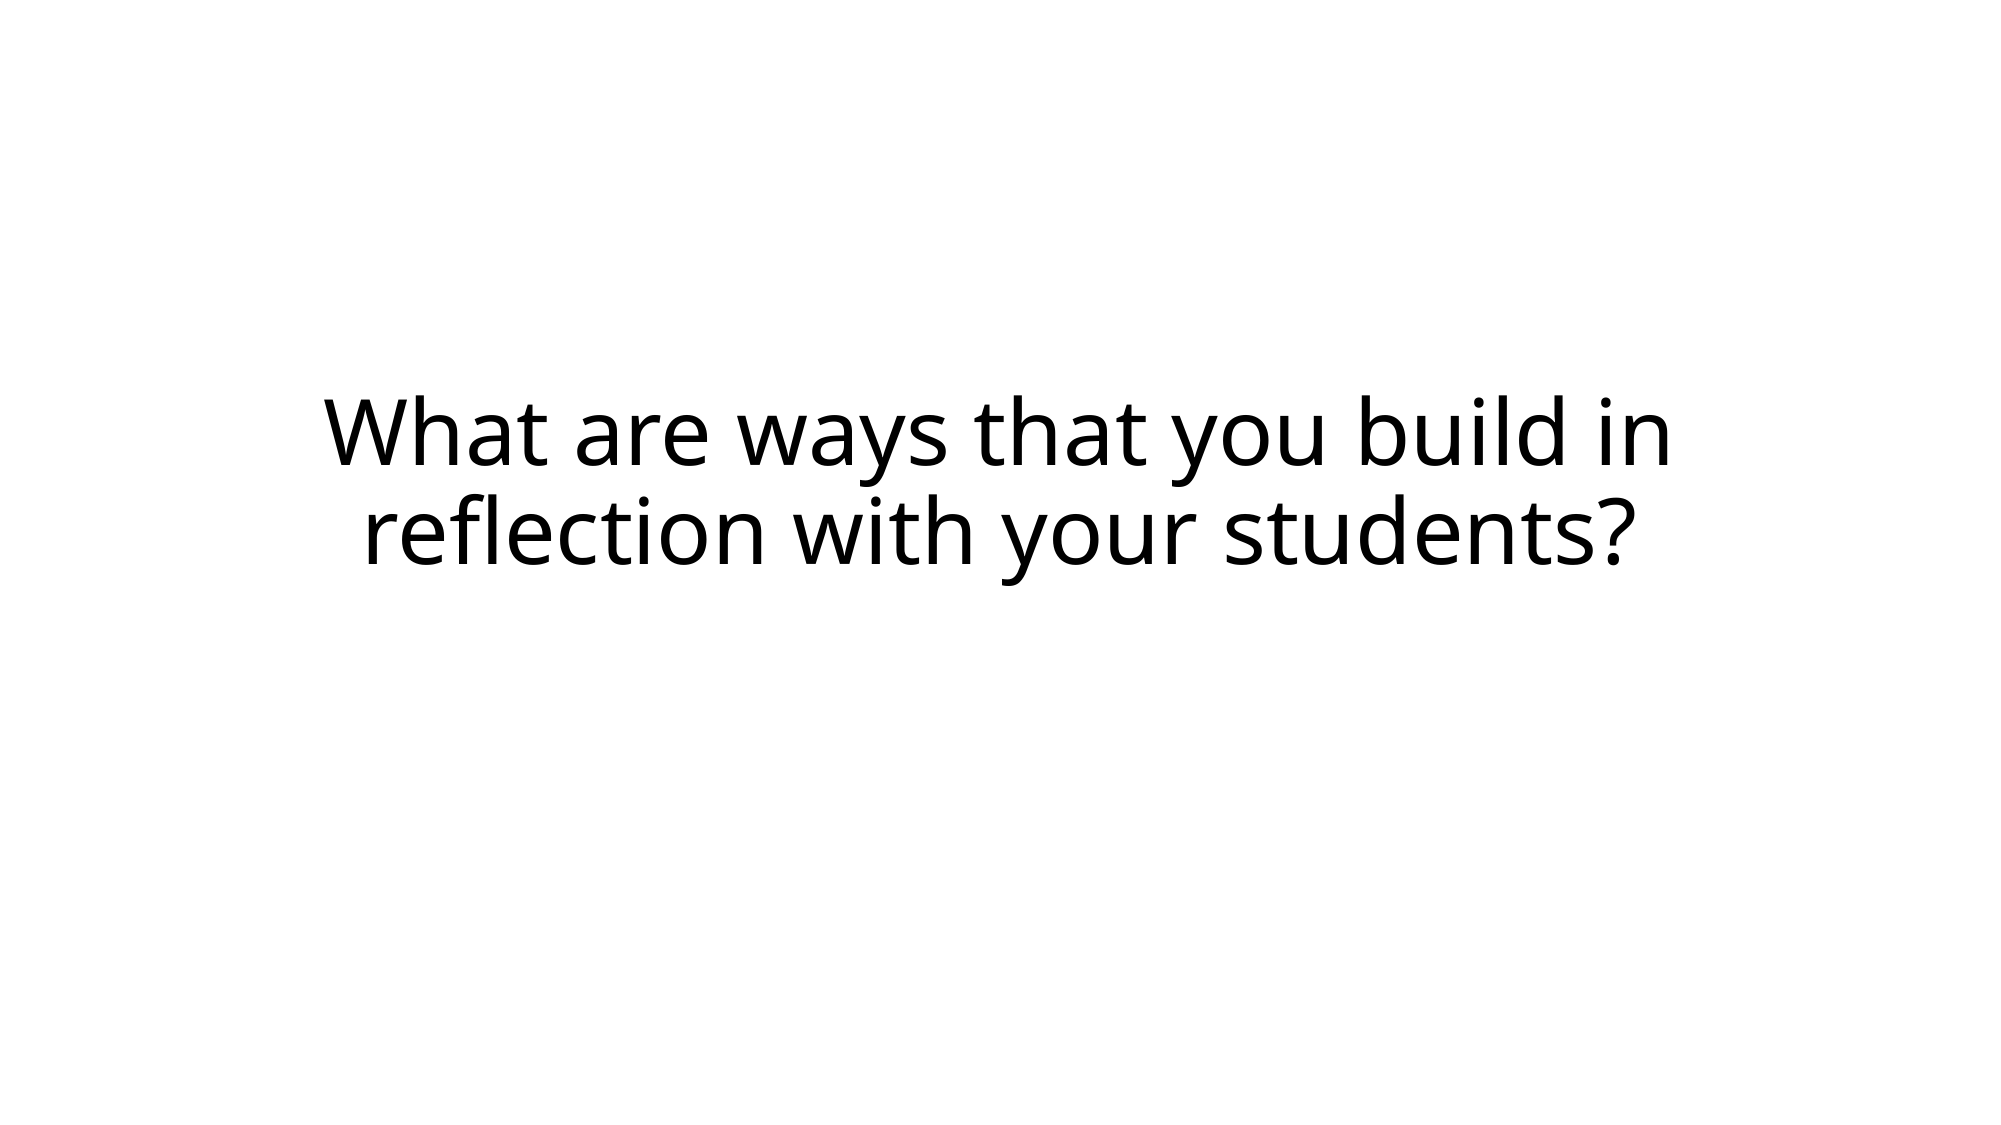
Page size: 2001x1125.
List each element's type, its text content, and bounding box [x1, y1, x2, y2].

text_box What are ways that you build in reflection with your students? [137, 59, 1863, 912]
